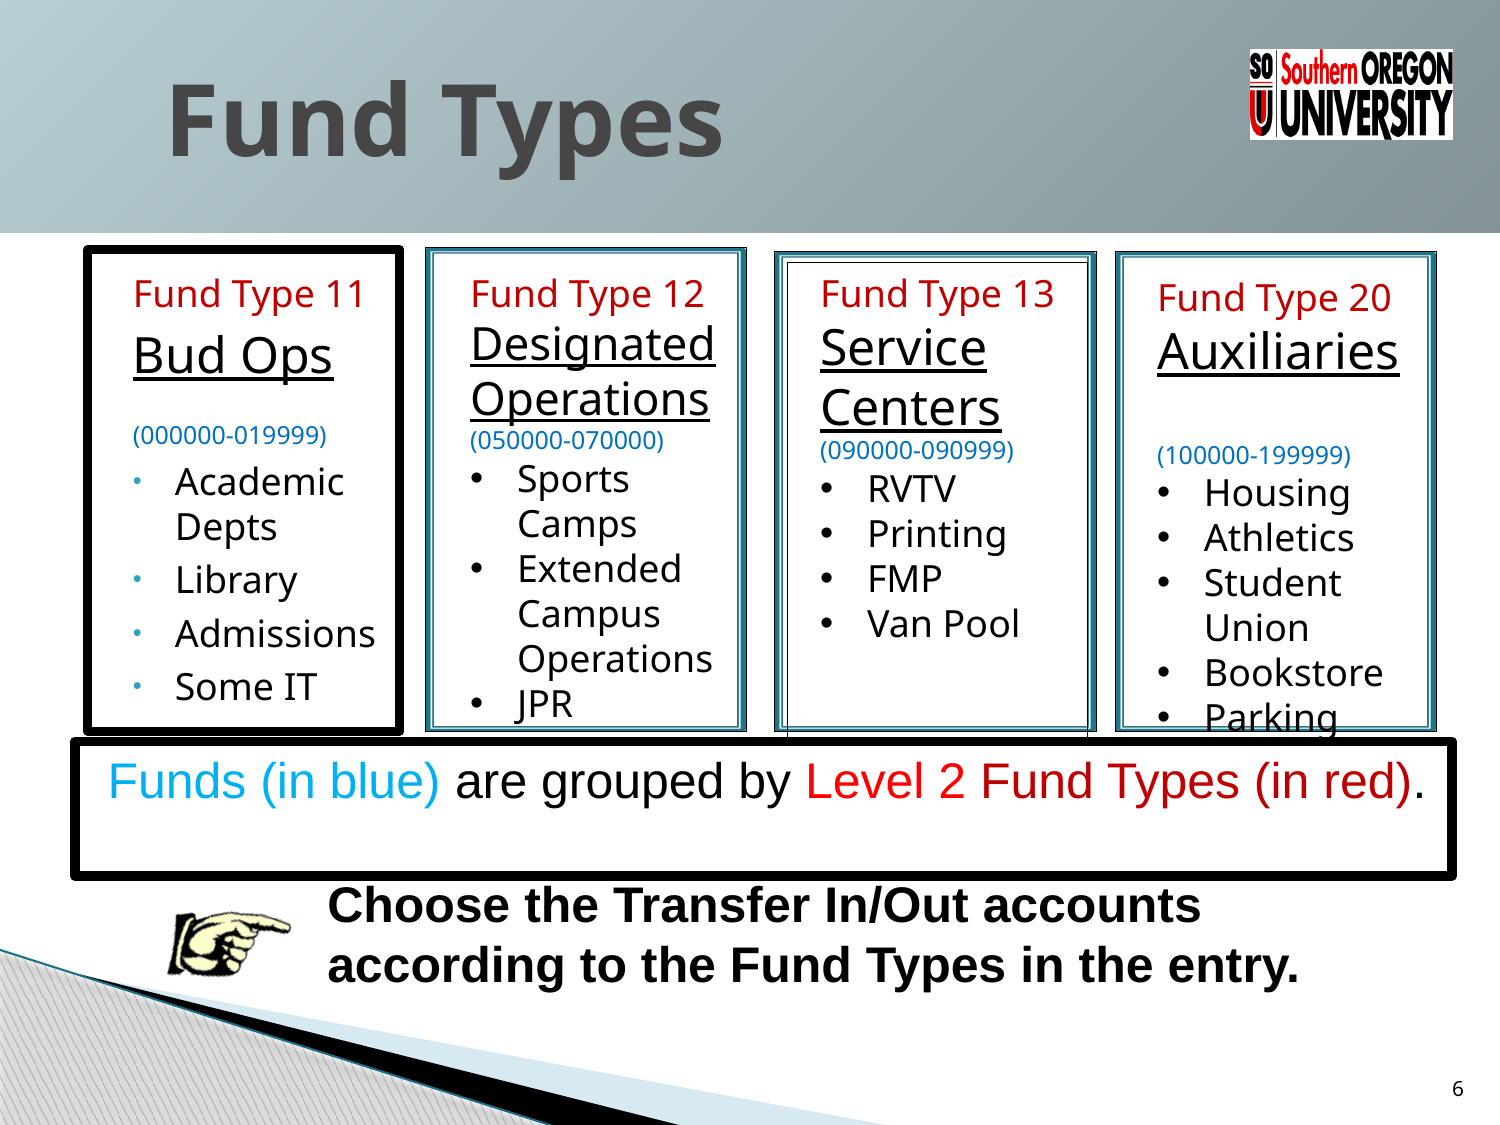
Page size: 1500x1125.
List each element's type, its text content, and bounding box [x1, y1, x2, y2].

text_box Choose the Transfer In/Out accounts according to the Fund Types in the entry. [312, 864, 1454, 1000]
picture [425, 246, 748, 732]
title Fund Types [0, 0, 1500, 233]
slide_number 6 [1418, 1051, 1479, 1112]
text_box [83, 245, 404, 736]
text_box Funds (in blue) are grouped by Level 2 Fund Types (in red). [74, 741, 1453, 876]
picture [1249, 49, 1453, 141]
picture [1115, 251, 1438, 732]
picture [155, 867, 333, 1024]
picture [774, 251, 1097, 732]
